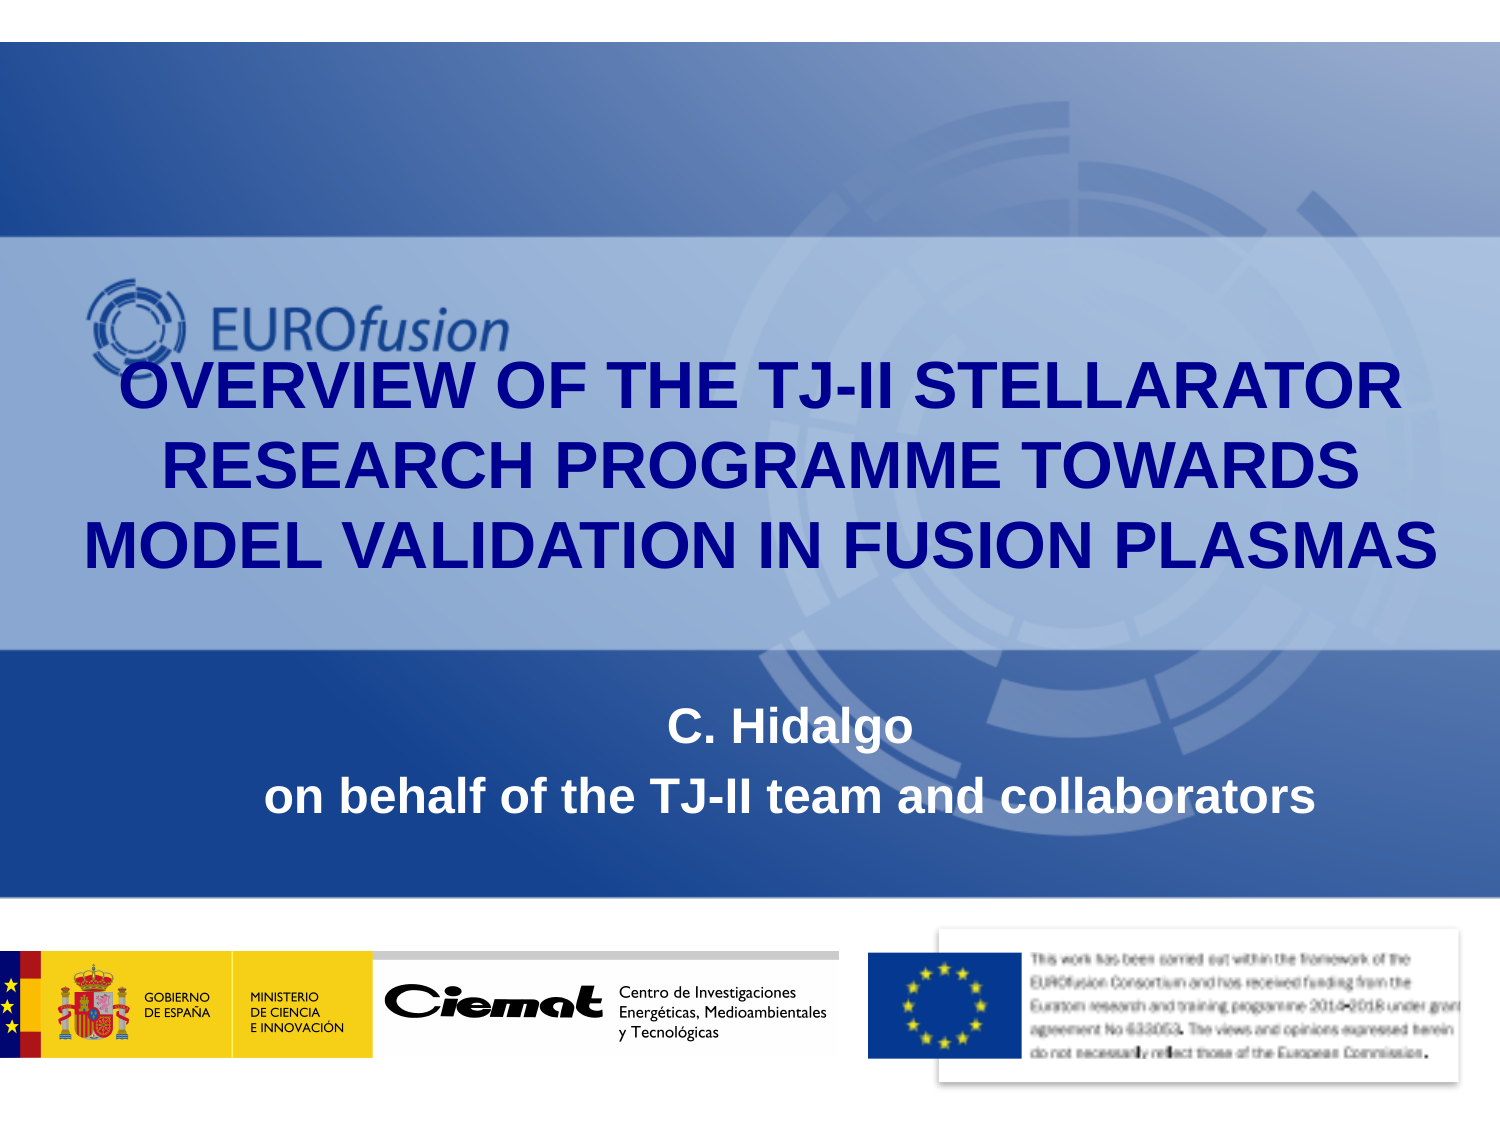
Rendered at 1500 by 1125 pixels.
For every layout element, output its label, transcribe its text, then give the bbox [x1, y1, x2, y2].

picture [0, 42, 1500, 1096]
subtitle C. Hidalgo on behalf of the TJ-II team and collaborators [194, 686, 1401, 827]
title Overview of the TJ-II stellarator research programme towards model validation in fusion plasmas [64, 443, 1459, 656]
